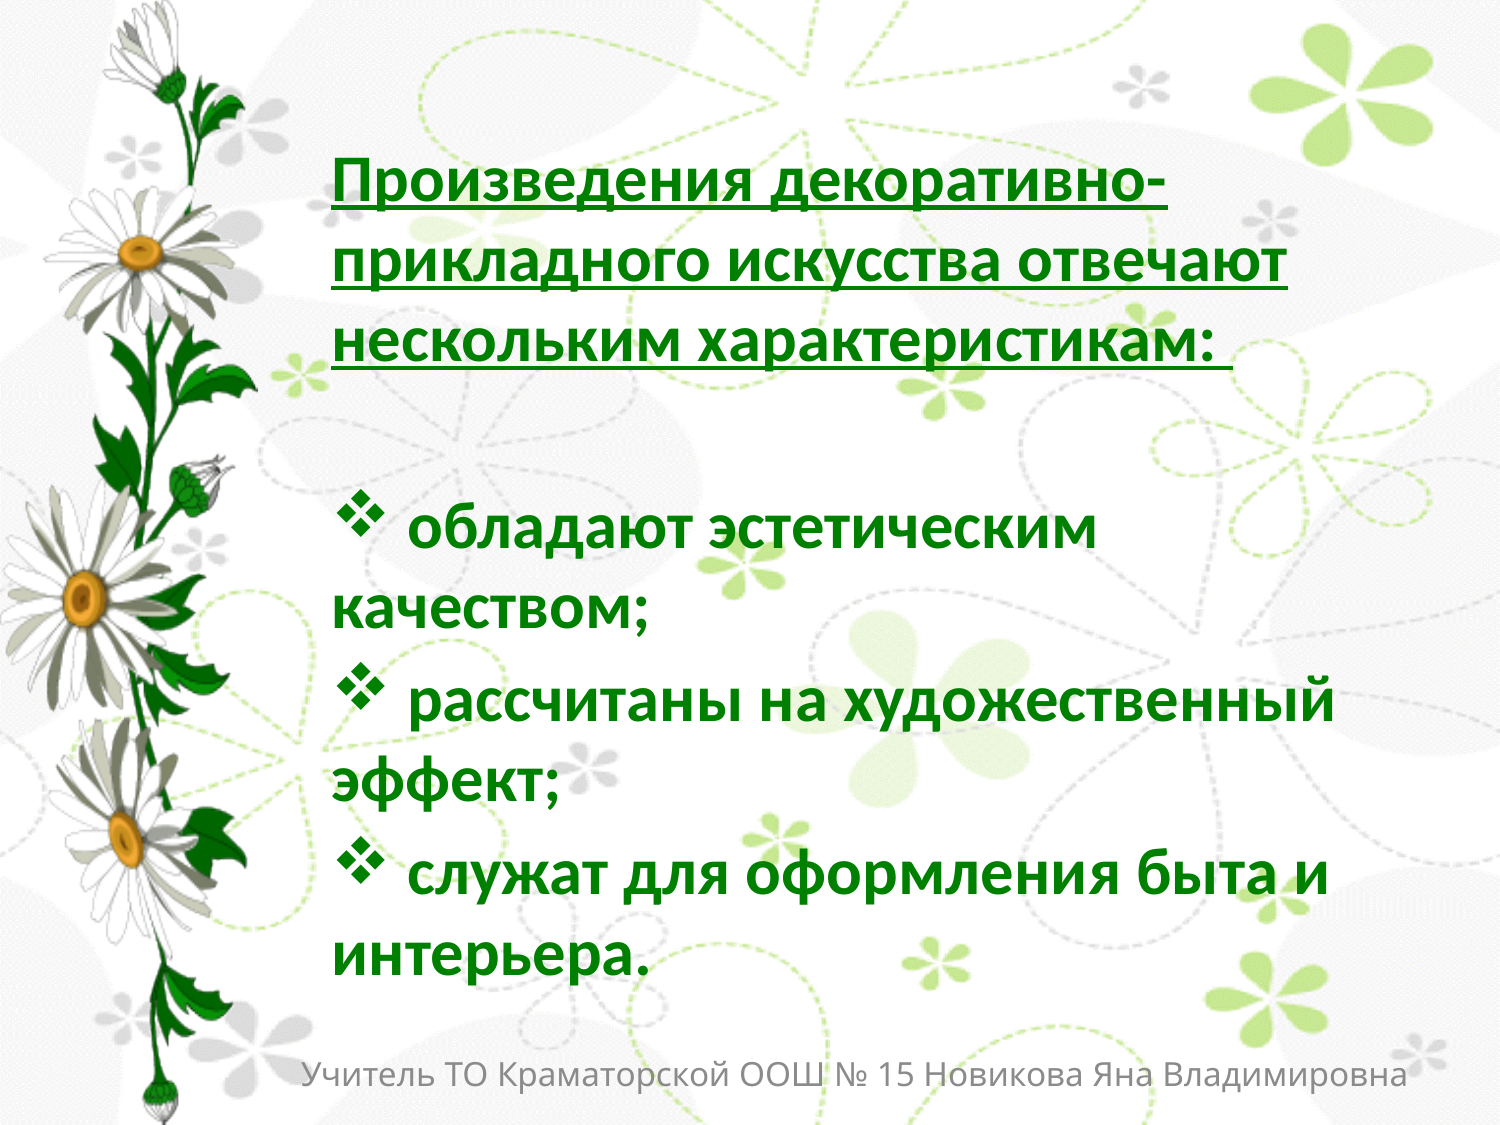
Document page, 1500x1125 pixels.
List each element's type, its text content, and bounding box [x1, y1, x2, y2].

picture [0, 0, 258, 1125]
footer Учитель ТО Краматорской ООШ № 15 Новикова Яна Владимировна [257, 1042, 1454, 1103]
list Произведения декоративно-прикладного искусства отвечают нескольким характеристикам: обладают эстетическим качеством; рассчитаны на художественный эффект; служат для оформления быта и интерьера. [316, 82, 1442, 997]
